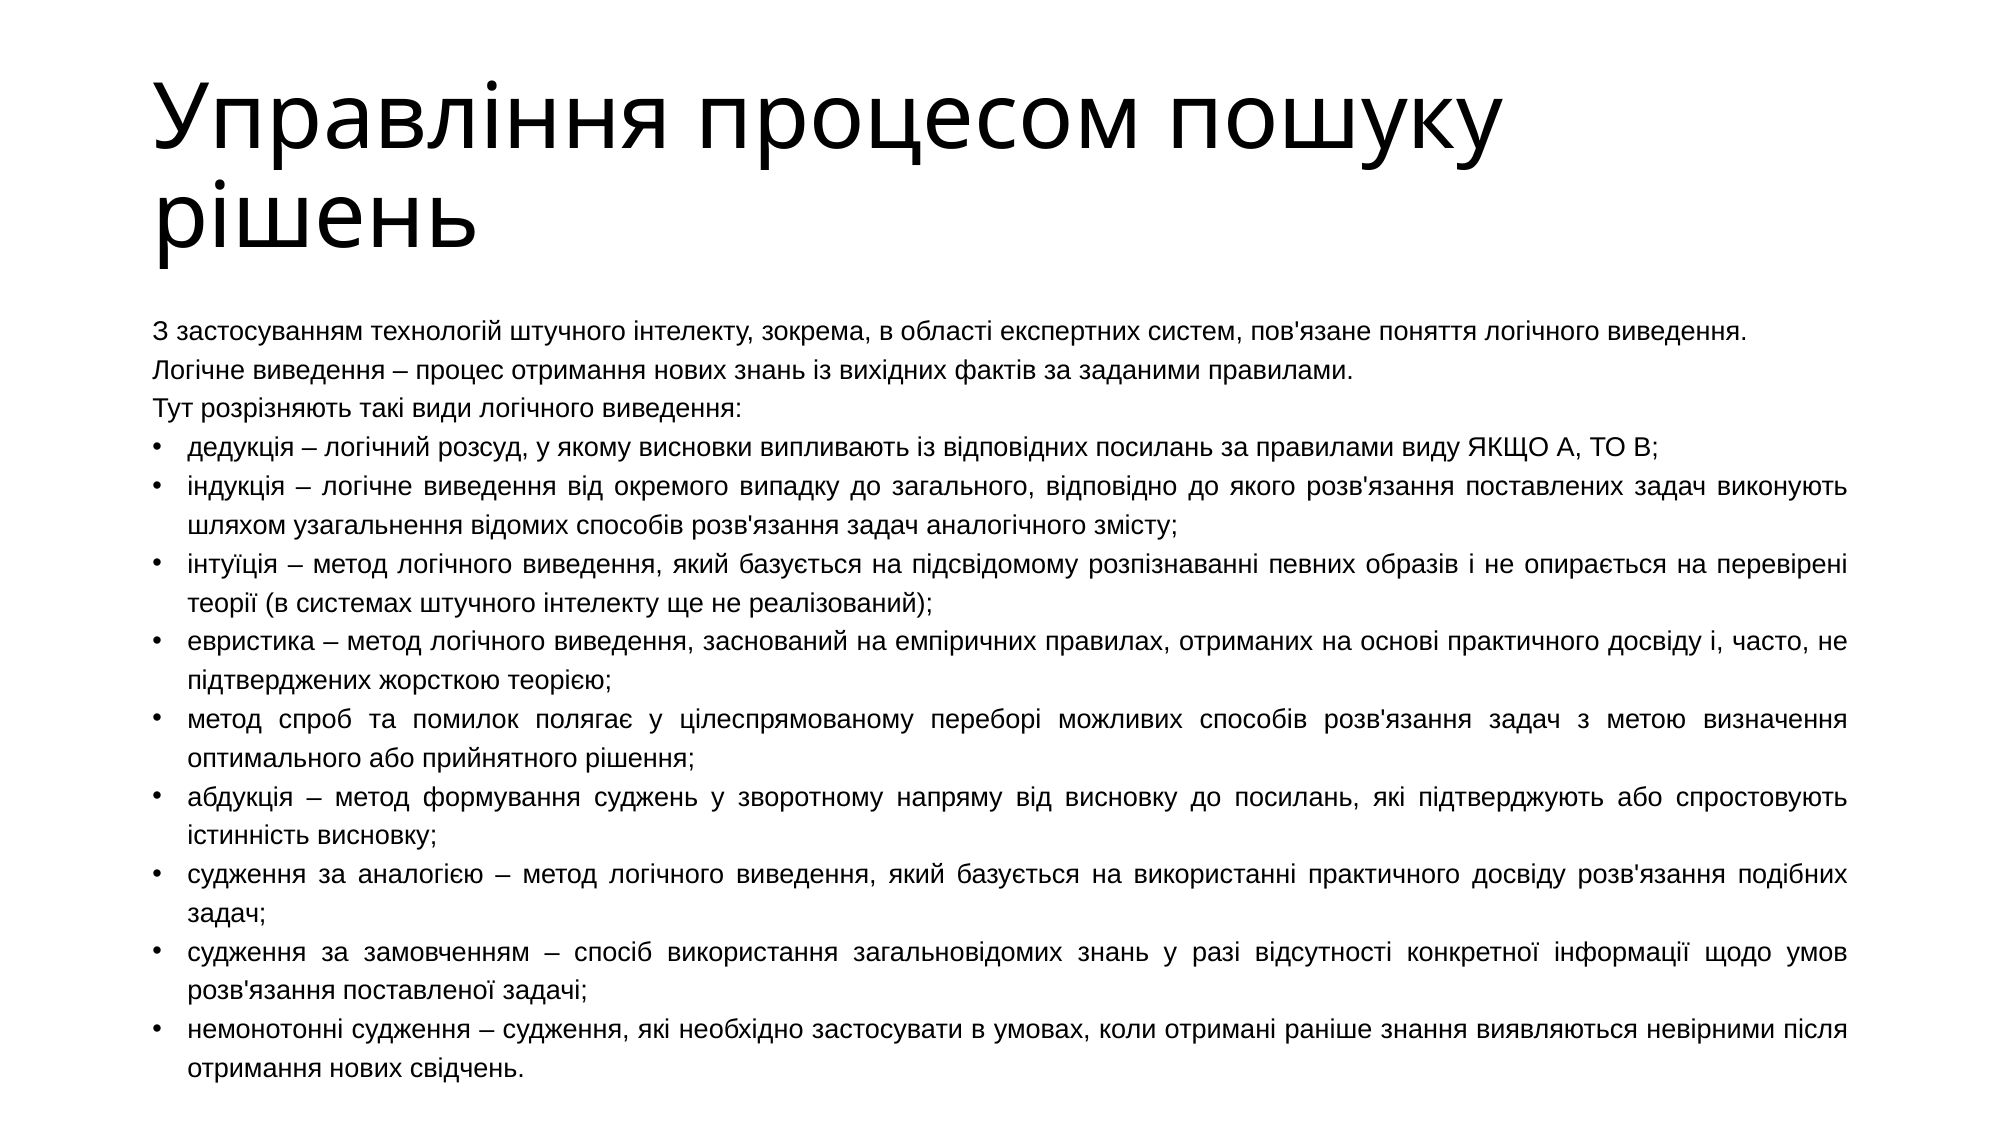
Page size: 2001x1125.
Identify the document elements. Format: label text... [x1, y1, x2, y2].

list З застосуванням технологій штучного інтелекту, зокрема, в області експертних систем, пов'язане поняття логічного виведення. Логічне виведення – процес отримання нових знань із вихідних фактів за заданими правилами. Тут розрізняють такі види логічного виведення: дедукція – логічний розсуд, у якому висновки випливають із відповідних посилань за правилами виду ЯКЩО А, ТО В; індукція – логічне виведення від окремого випадку до загального, відповідно до якого розв'язання поставлених задач виконують шляхом узагальнення відомих способів розв'язання задач аналогічного змісту; інтуїція – метод логічного виведення, який базується на підсвідомому розпізнаванні певних образів і не опирається на перевірені теорії (в системах штучного інтелекту ще не реалізований); евристика – метод логічного виведення, заснований на емпіричних правилах, отриманих на основі практичного досвіду і, часто, не підтверджених жорсткою теорією; метод спроб та помилок полягає у цілеспрямованому переборі можливих способів розв'язання задач з метою визначення оптимального або прийнятного рішення; абдукція – метод формування суджень у зворотному напряму від висновку до посилань, які підтверджують або спростовують істинність висновку; судження за аналогією – метод логічного виведення, який базується на використанні практичного досвіду розв'язання подібних задач; судження за замовченням – спосіб використання загальновідомих знань у разі відсутності конкретної інформації щодо умов розв'язання поставленої задачі; немонотонні судження – судження, які необхідно застосувати в умовах, коли отримані раніше знання виявляються невірними після отримання нових свідчень. [137, 299, 1863, 1092]
title Управління процесом пошуку рішень [137, 59, 1863, 278]
